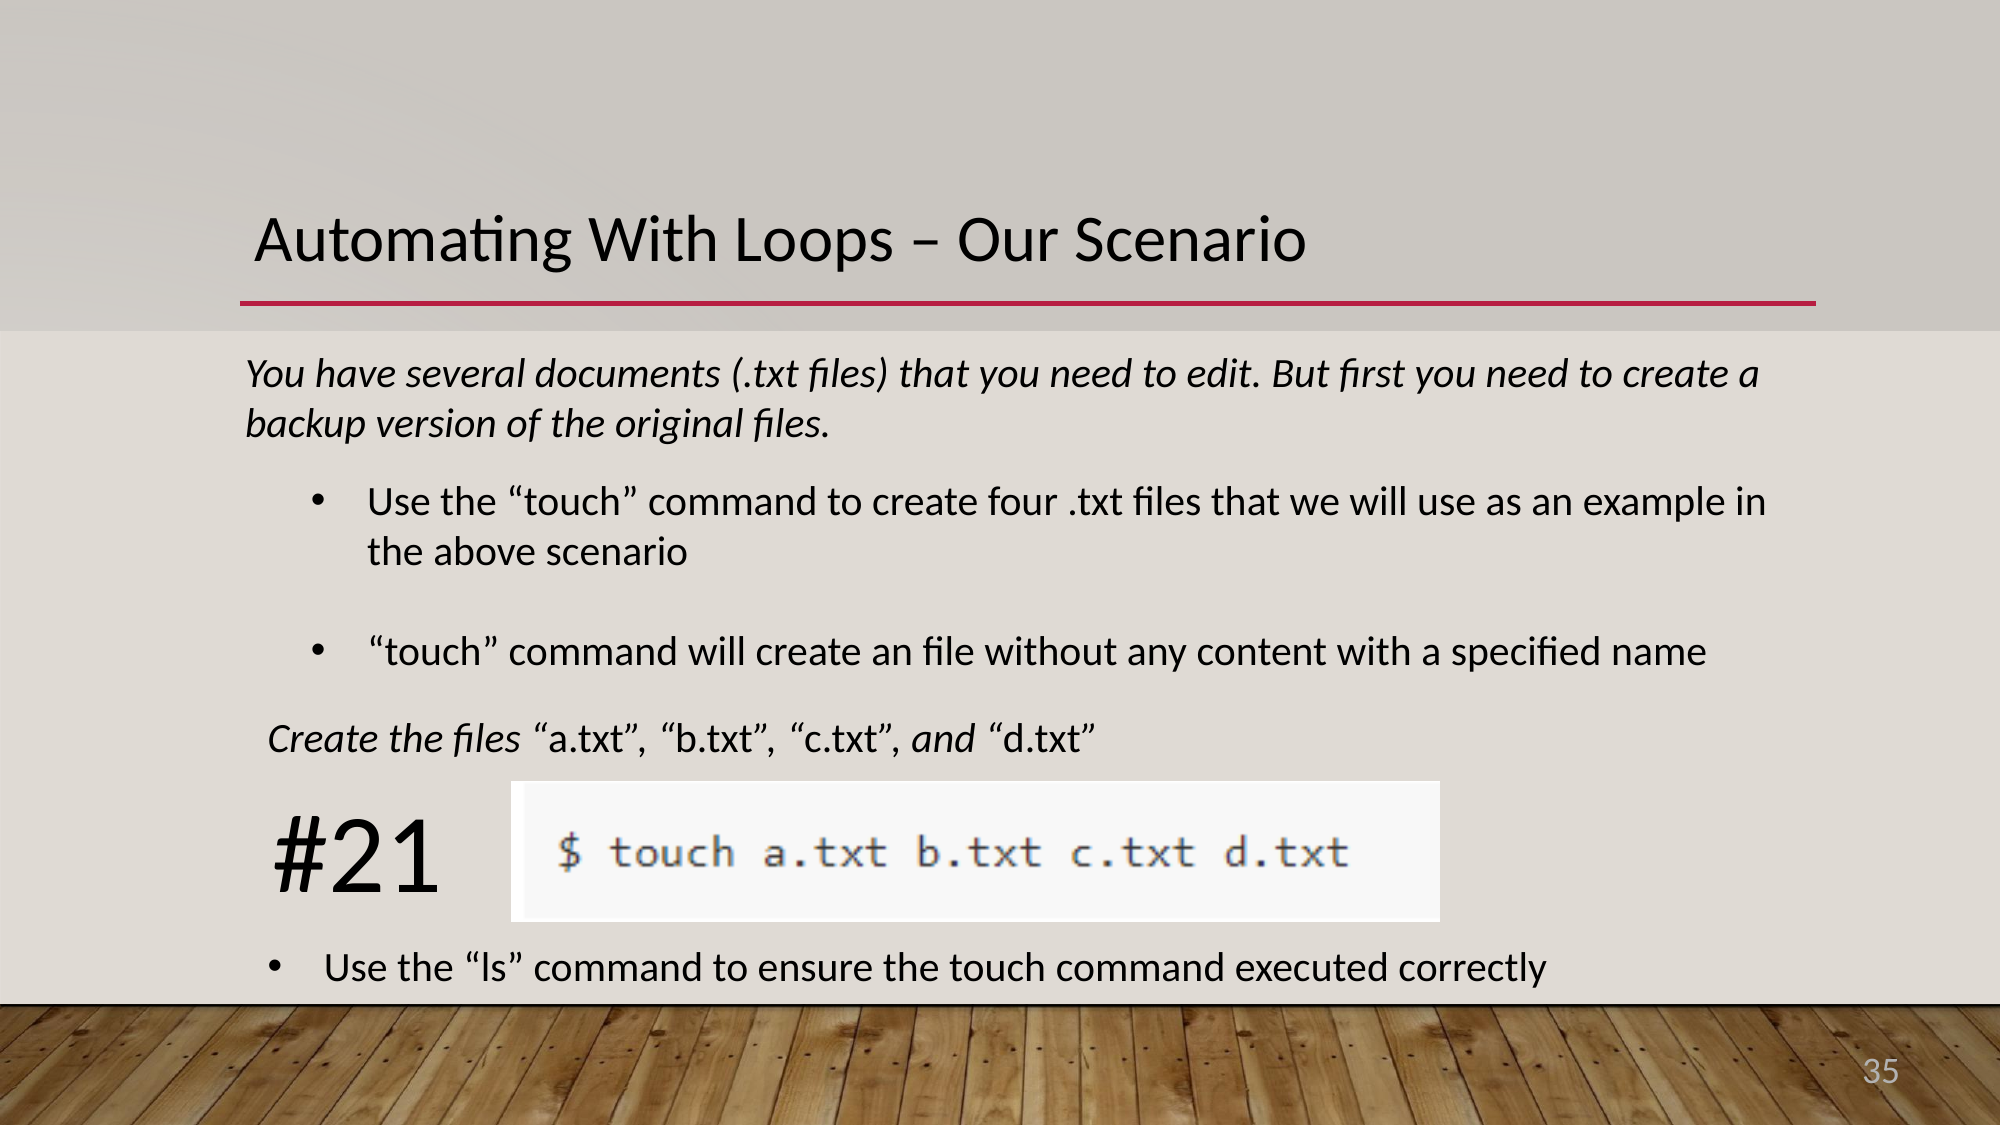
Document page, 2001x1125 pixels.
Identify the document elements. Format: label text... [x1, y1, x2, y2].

text_box Use the “ls” command to ensure the touch command executed correctly [252, 932, 1807, 998]
text_box Create the files “a.txt”, “b.txt”, “c.txt”, and “d.txt” [252, 703, 1403, 769]
picture [0, 0, 2000, 1004]
text_box Automating With Loops – Our Scenario [239, 187, 1900, 283]
slide_number 35 [1440, 1046, 1900, 1103]
text_box You have several documents (.txt files) that you need to edit. But first you need to create a backup version of the original files. [230, 338, 1807, 454]
text_box Use the “touch” command to create four .txt files that we will use as an example in the above scenario “touch” command will create an file without any content with a specified name [296, 466, 1844, 682]
text_box #21 [252, 772, 463, 923]
picture [0, 1007, 2000, 1125]
